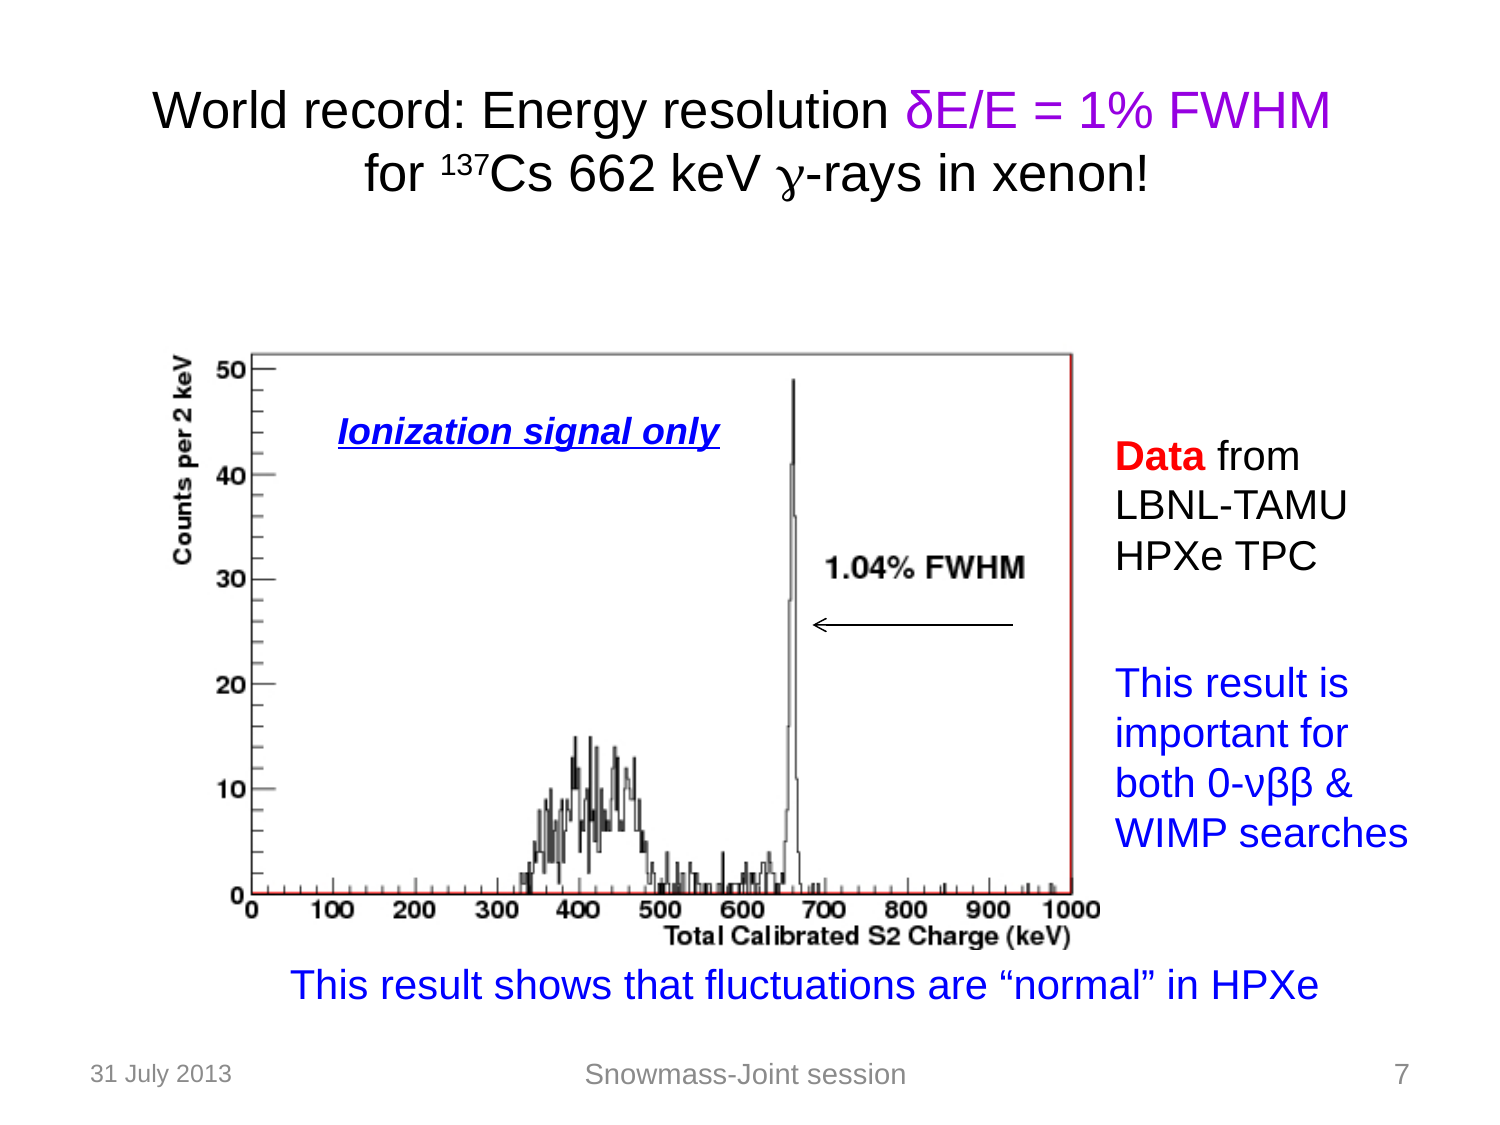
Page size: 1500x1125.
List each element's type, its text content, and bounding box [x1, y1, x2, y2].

text_box This result shows that fluctuations are “normal” in HPXe [275, 950, 1350, 1015]
footer Snowmass-Joint session [512, 1042, 988, 1103]
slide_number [75, 1042, 425, 1103]
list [149, 287, 1176, 963]
text_box Data from LBNL-TAMU HPXe TPC This result is important for both 0-νββ & WIMP searches [1179, 349, 1438, 1005]
title World record: Energy resolution δE/E = 1% FWHM for 137Cs 662 keV -rays in xenon! [75, 45, 1425, 233]
slide_number 7 [1074, 1042, 1425, 1103]
